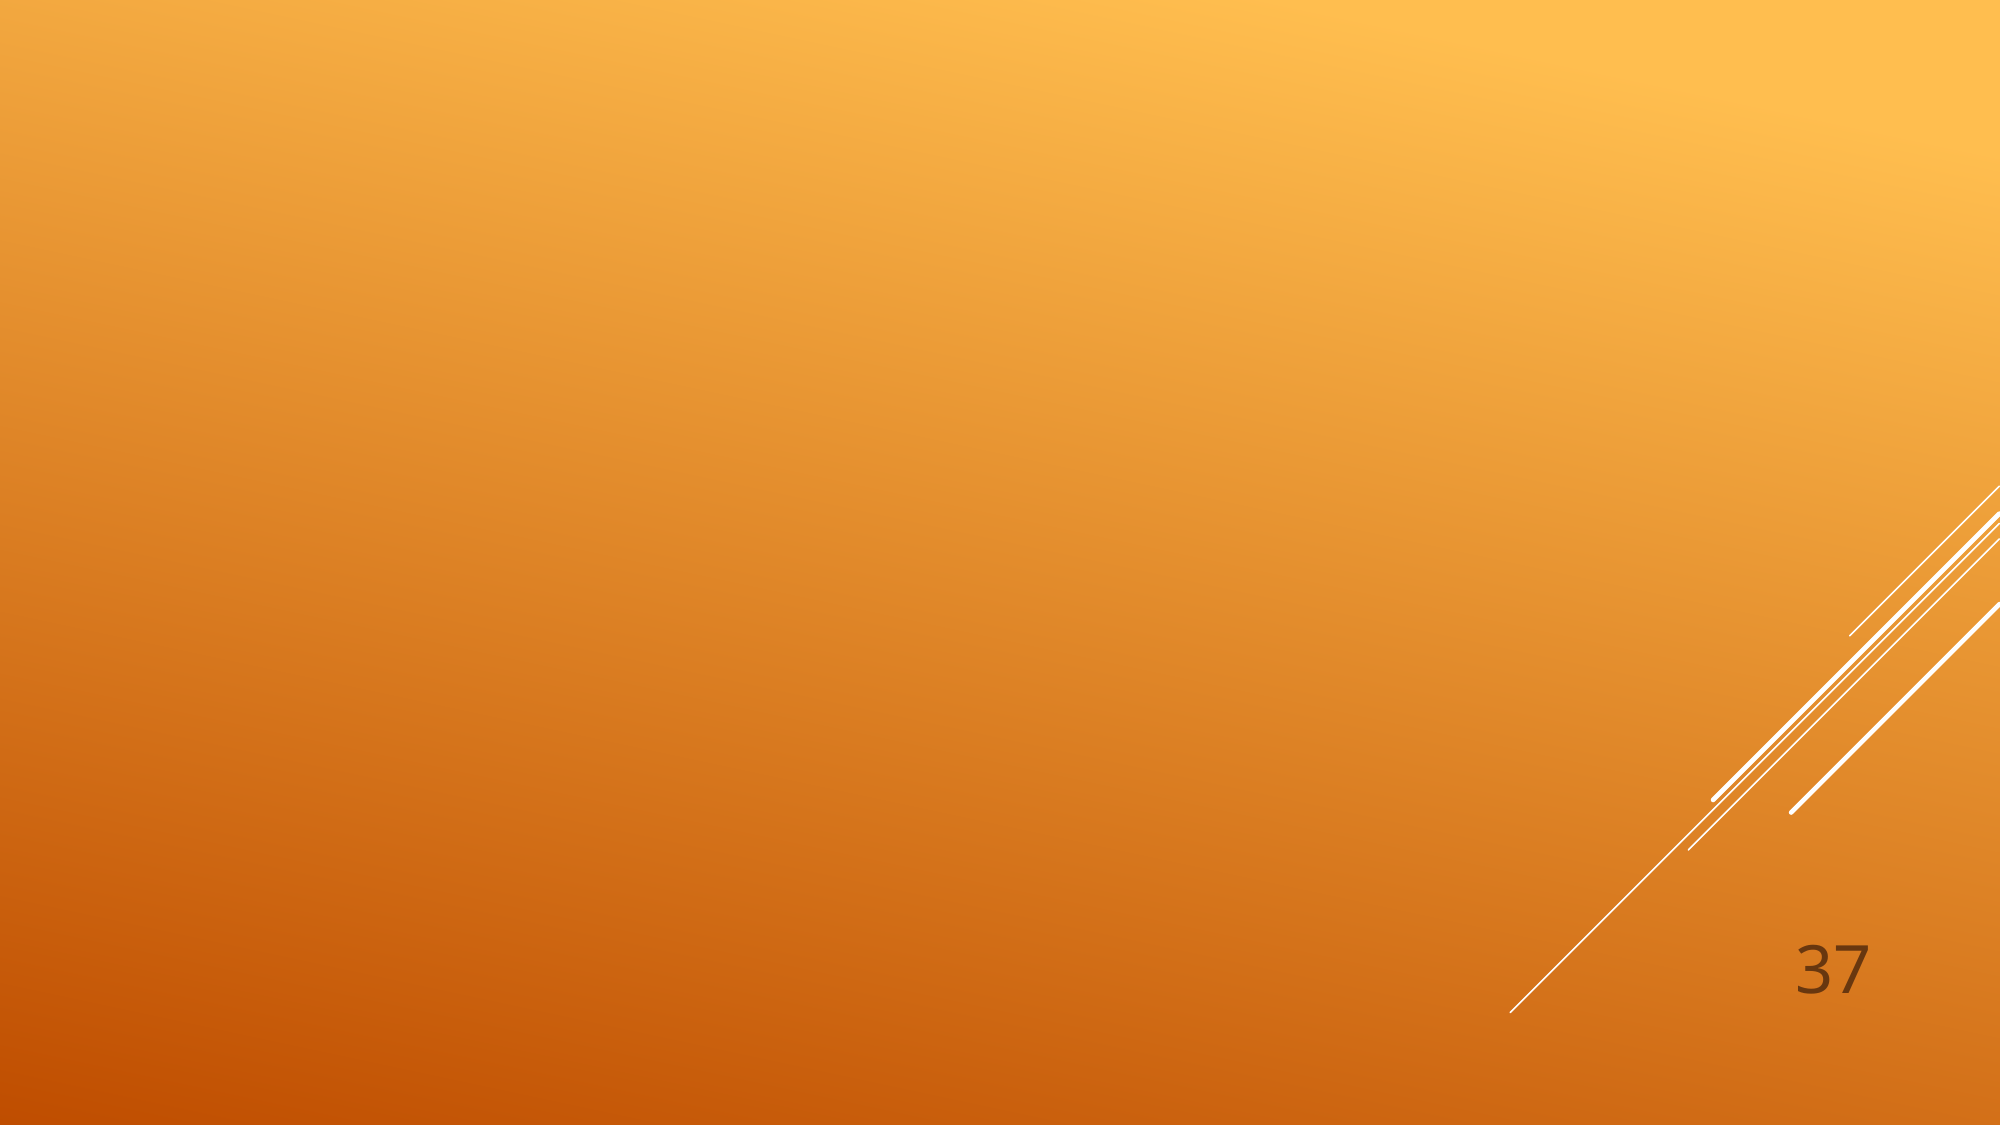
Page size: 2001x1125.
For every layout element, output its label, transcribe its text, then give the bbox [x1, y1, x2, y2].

slide_number 37 [1700, 915, 1888, 1025]
